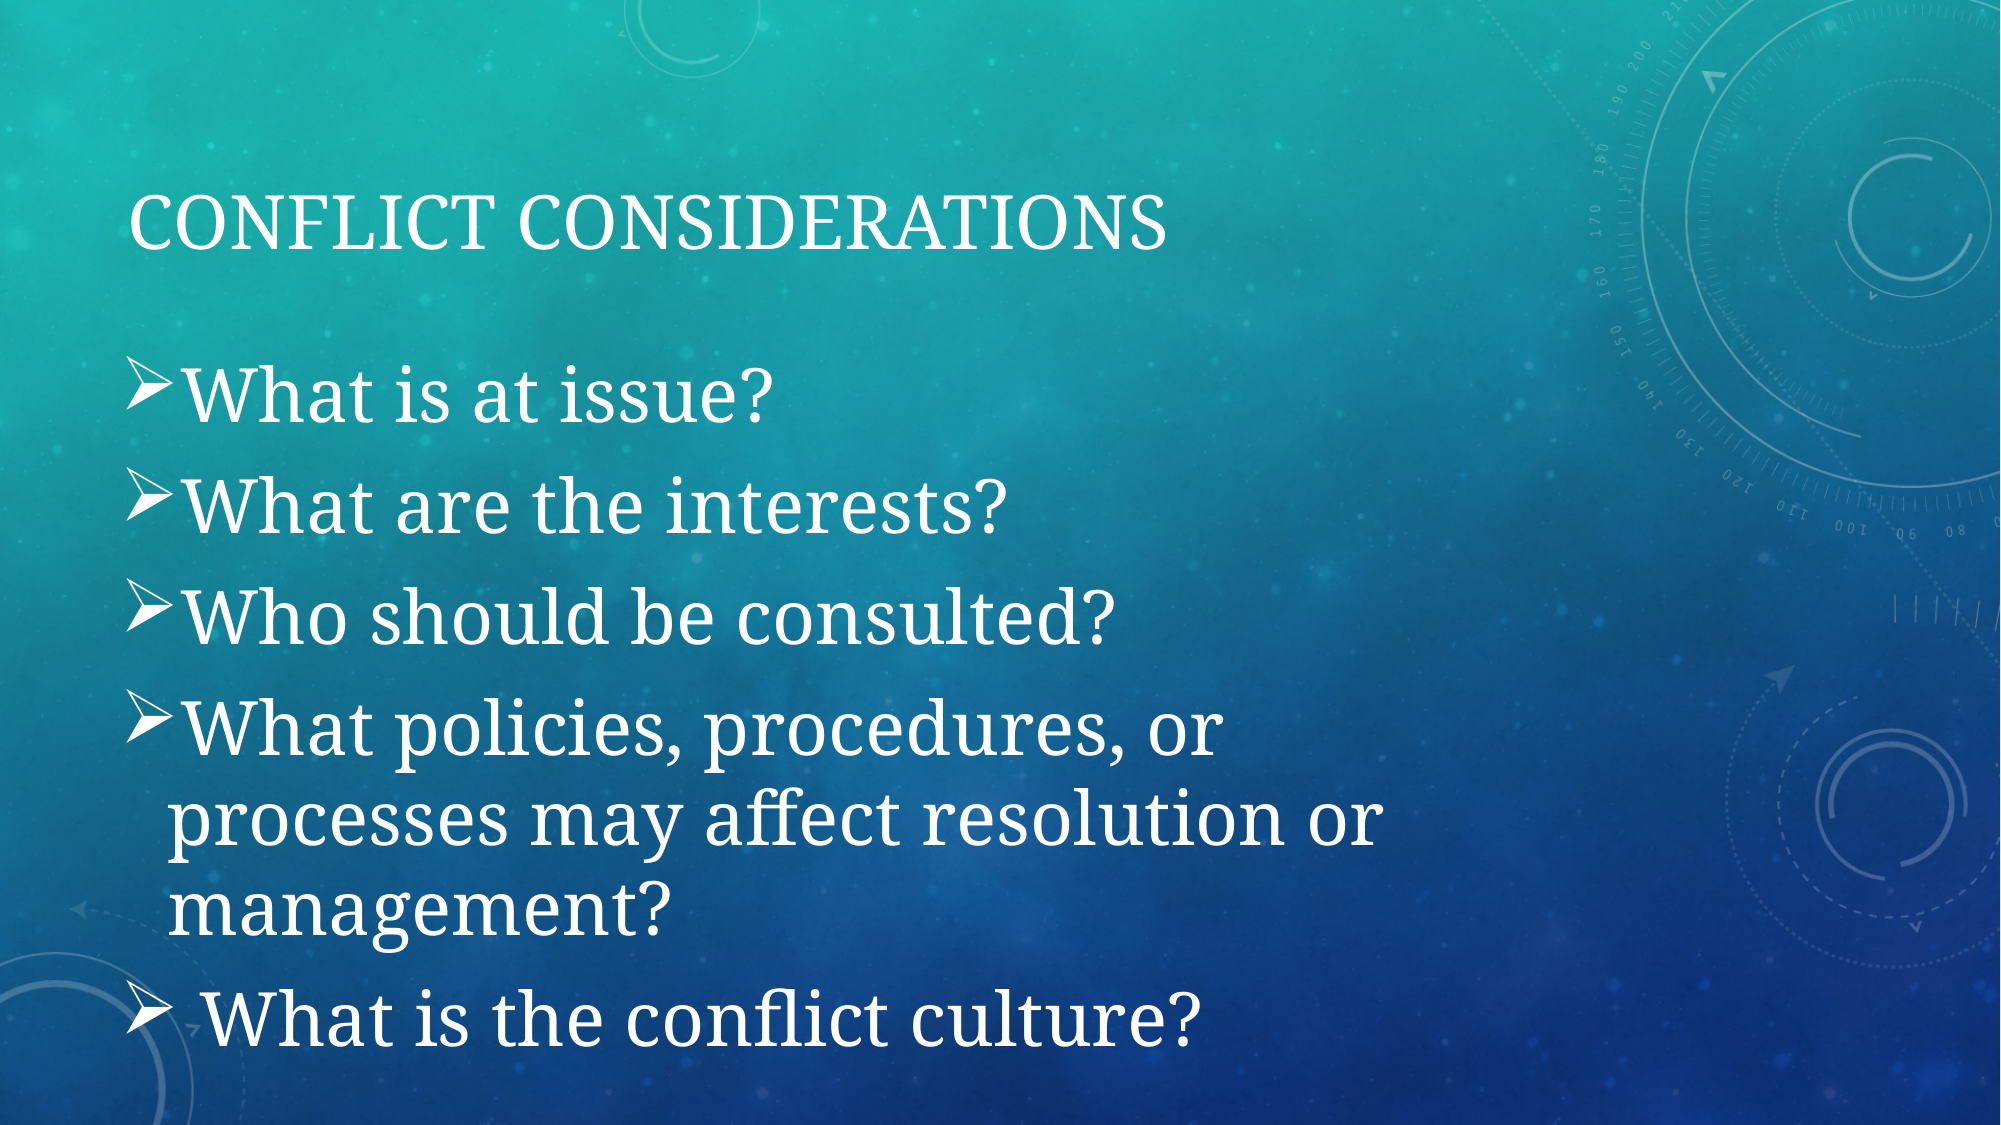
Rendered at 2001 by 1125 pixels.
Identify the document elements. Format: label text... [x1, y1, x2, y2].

title Conflict Considerations [112, 99, 1775, 339]
picture [0, 0, 2001, 1125]
list What is at issue? What are the interests? Who should be consulted? What policies, procedures, or processes may affect resolution or management? What is the conflict culture? [105, 340, 1574, 1029]
